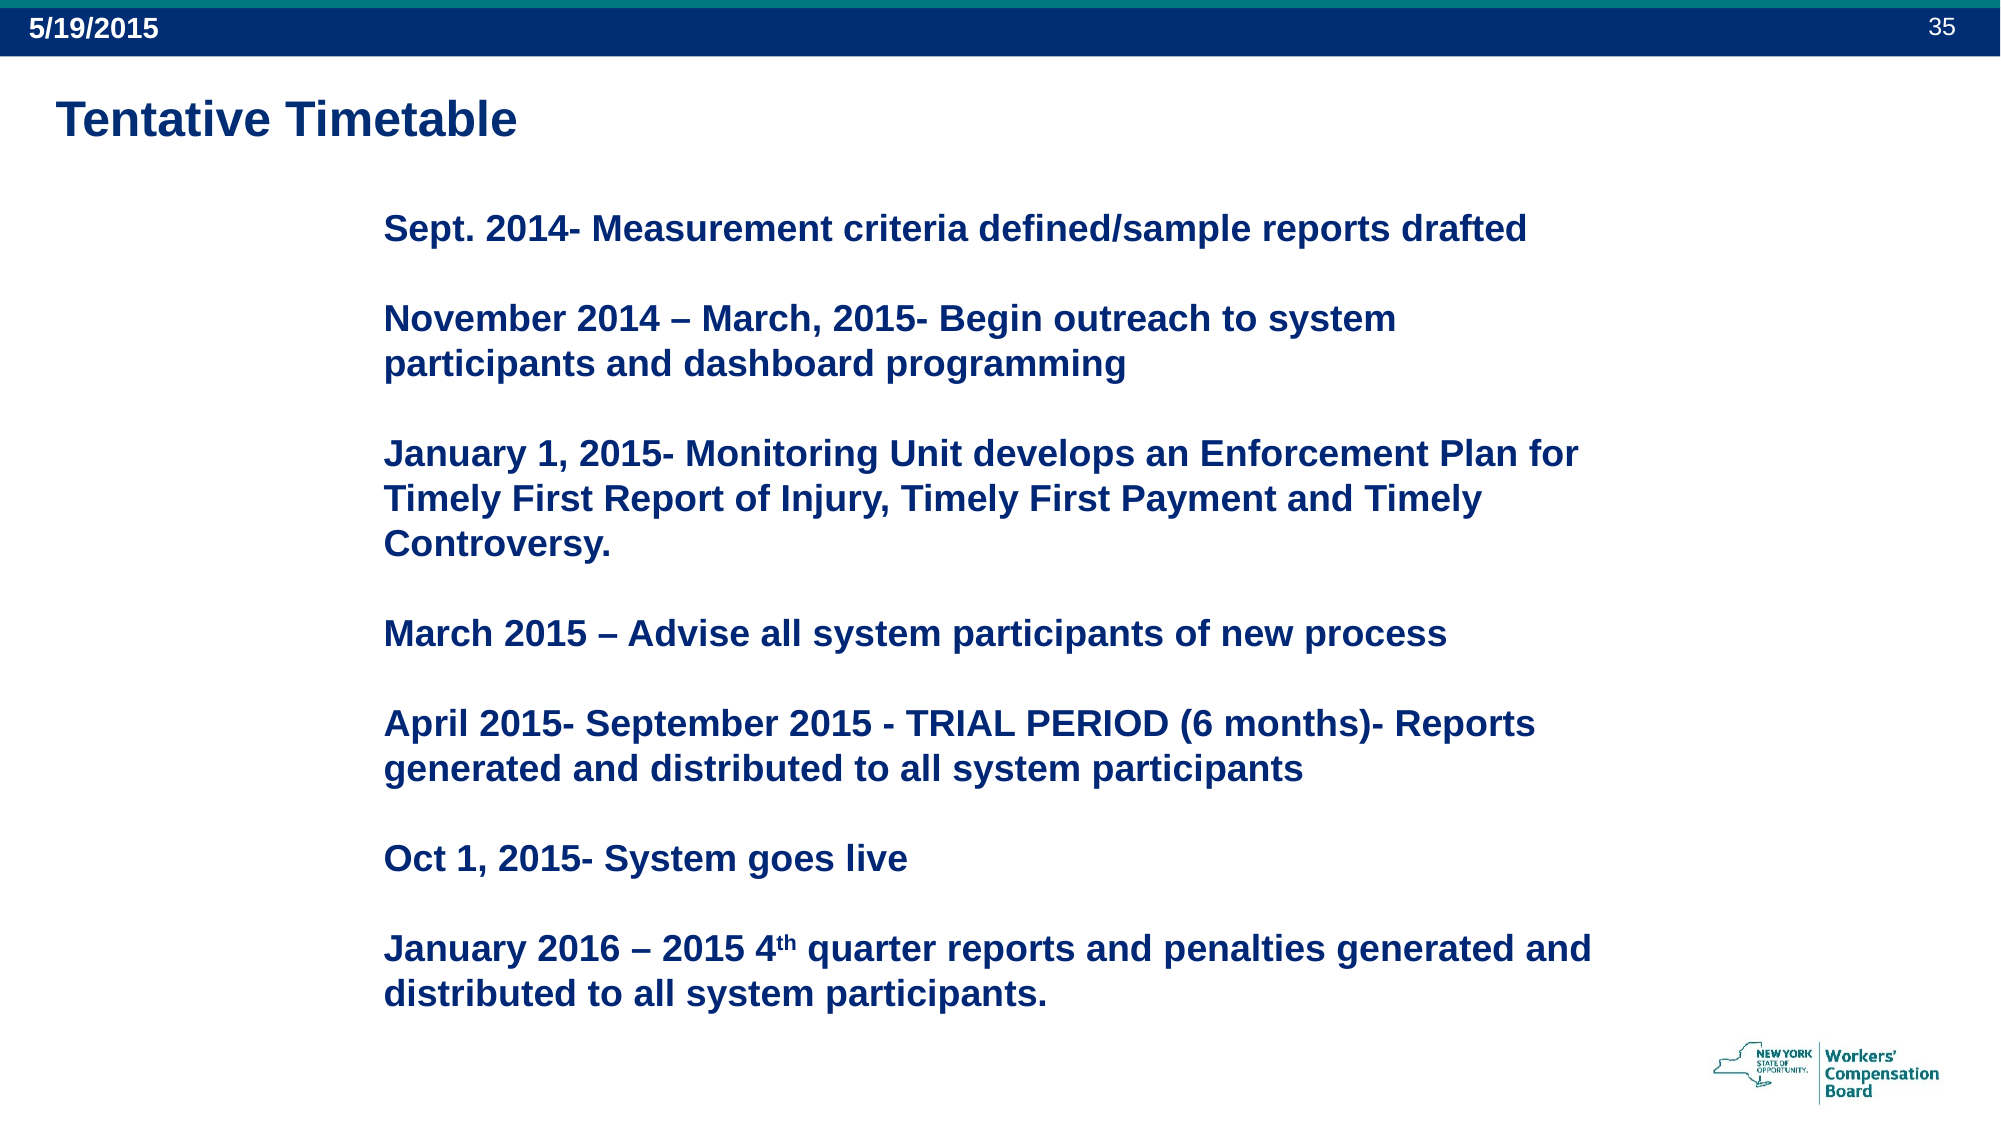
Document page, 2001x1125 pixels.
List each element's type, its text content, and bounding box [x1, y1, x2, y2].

slide_number 35 [1521, 0, 1972, 55]
text_box Sept. 2014- Measurement criteria defined/sample reports drafted November 2014 – March, 2015- Begin outreach to system participants and dashboard programming January 1, 2015- Monitoring Unit develops an Enforcement Plan for Timely First Report of Injury, Timely First Payment and Timely Controversy. March 2015 – Advise all system participants of new process April 2015- September 2015 - TRIAL PERIOD (6 months)- Reports generated and distributed to all system participants Oct 1, 2015- System goes live January 2016 – 2015 4th quarter reports and penalties generated and distributed to all system participants. [368, 196, 1619, 1125]
title Tentative Timetable [40, 90, 1178, 151]
picture [1707, 1035, 1945, 1111]
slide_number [13, 0, 464, 57]
